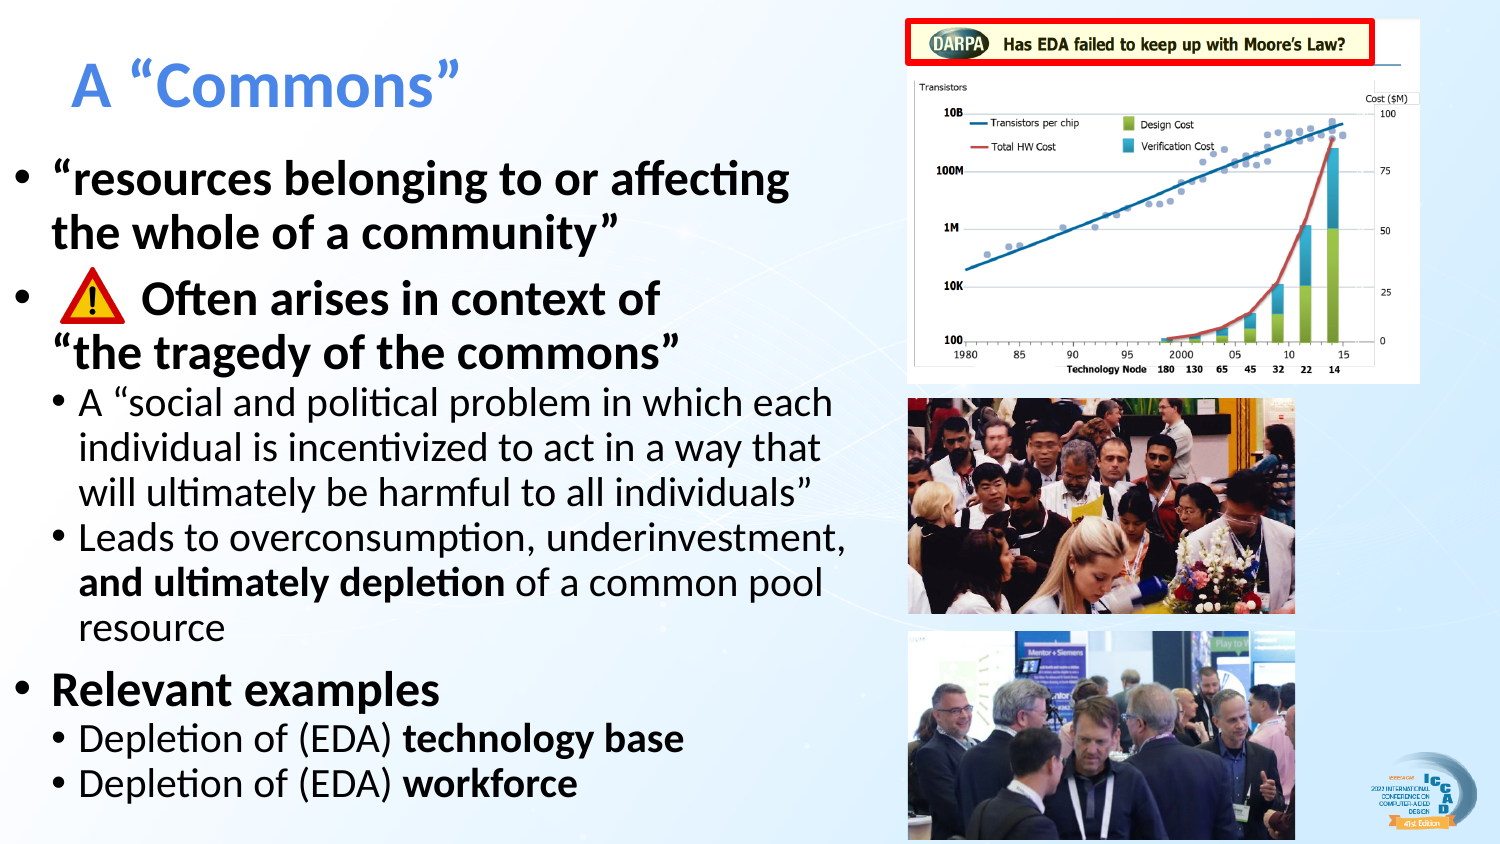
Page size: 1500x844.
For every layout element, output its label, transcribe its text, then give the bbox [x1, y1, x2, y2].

title A “Commons” [60, 25, 902, 147]
list “resources belonging to or affecting the whole of a community” Often arises in context of “the tragedy of the commons” A “social and political problem in which each individual is incentivized to act in a way that will ultimately be harmful to all individuals” Leads to overconsumption, underinvestment, and ultimately depletion of a common pool resource Relevant examples Depletion of (EDA) technology base Depletion of (EDA) workforce [2, 146, 871, 643]
picture [0, 0, 1500, 844]
